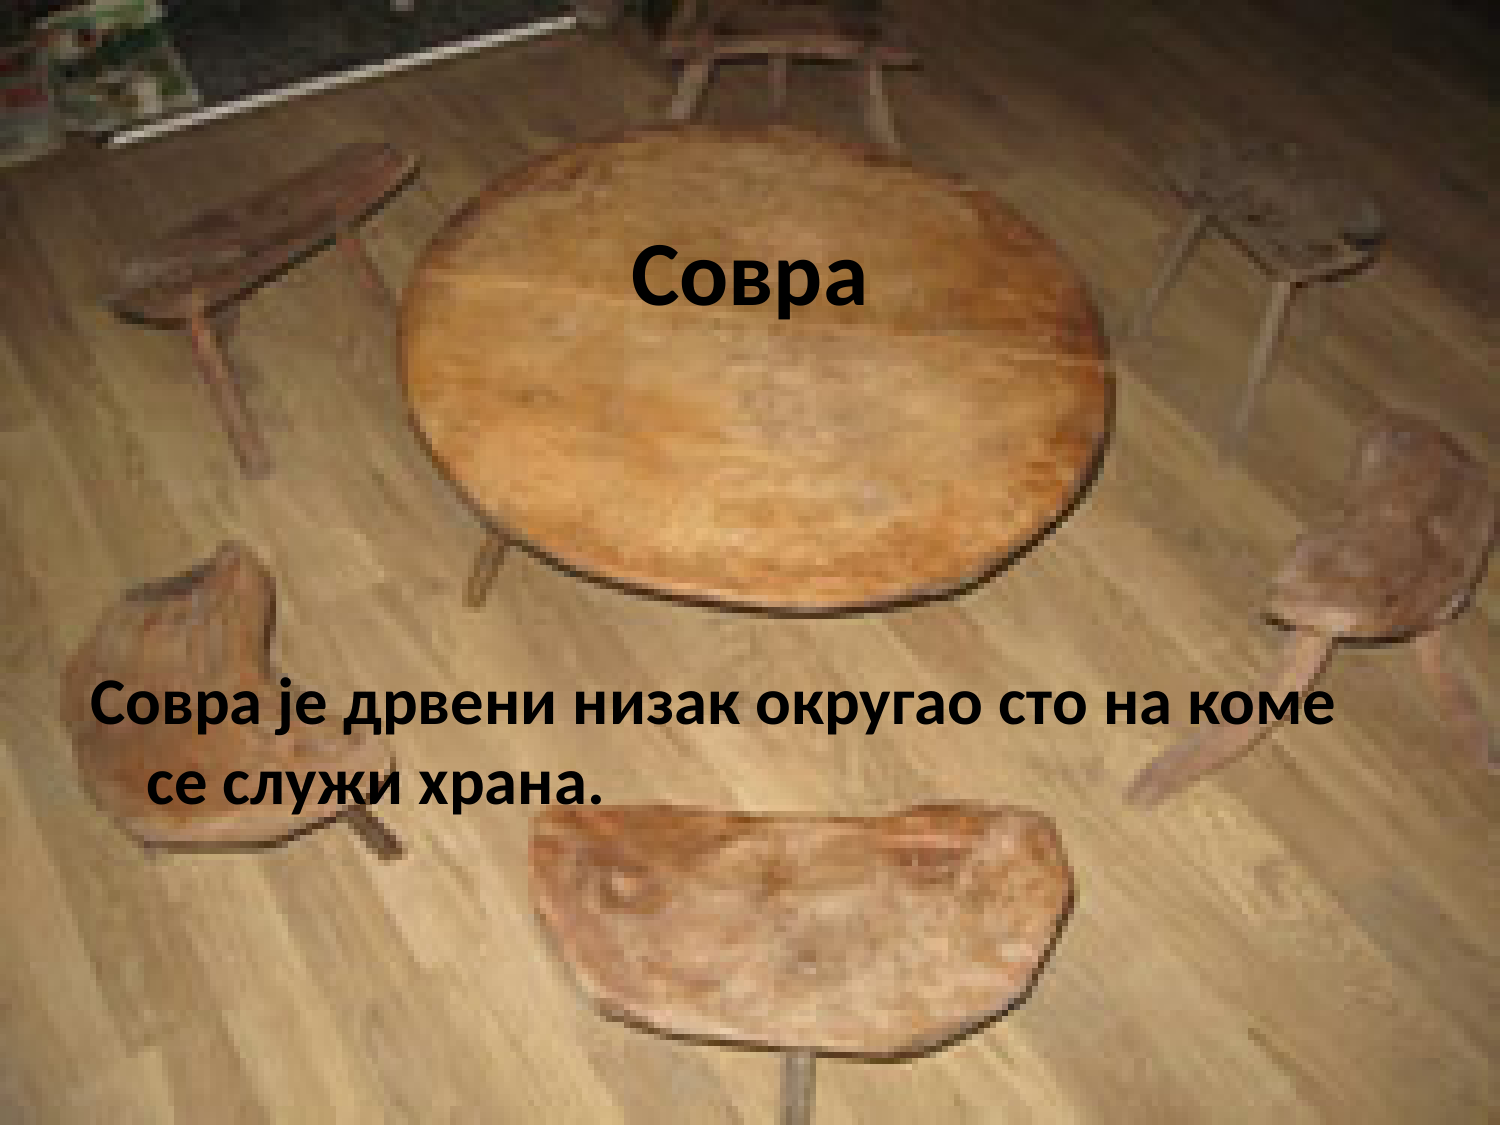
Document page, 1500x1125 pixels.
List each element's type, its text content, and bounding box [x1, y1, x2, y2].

picture [0, 0, 1500, 1125]
list Совра је дрвени низак округао сто на коме се служи храна. [75, 650, 1425, 1005]
title Совра [75, 174, 1425, 363]
